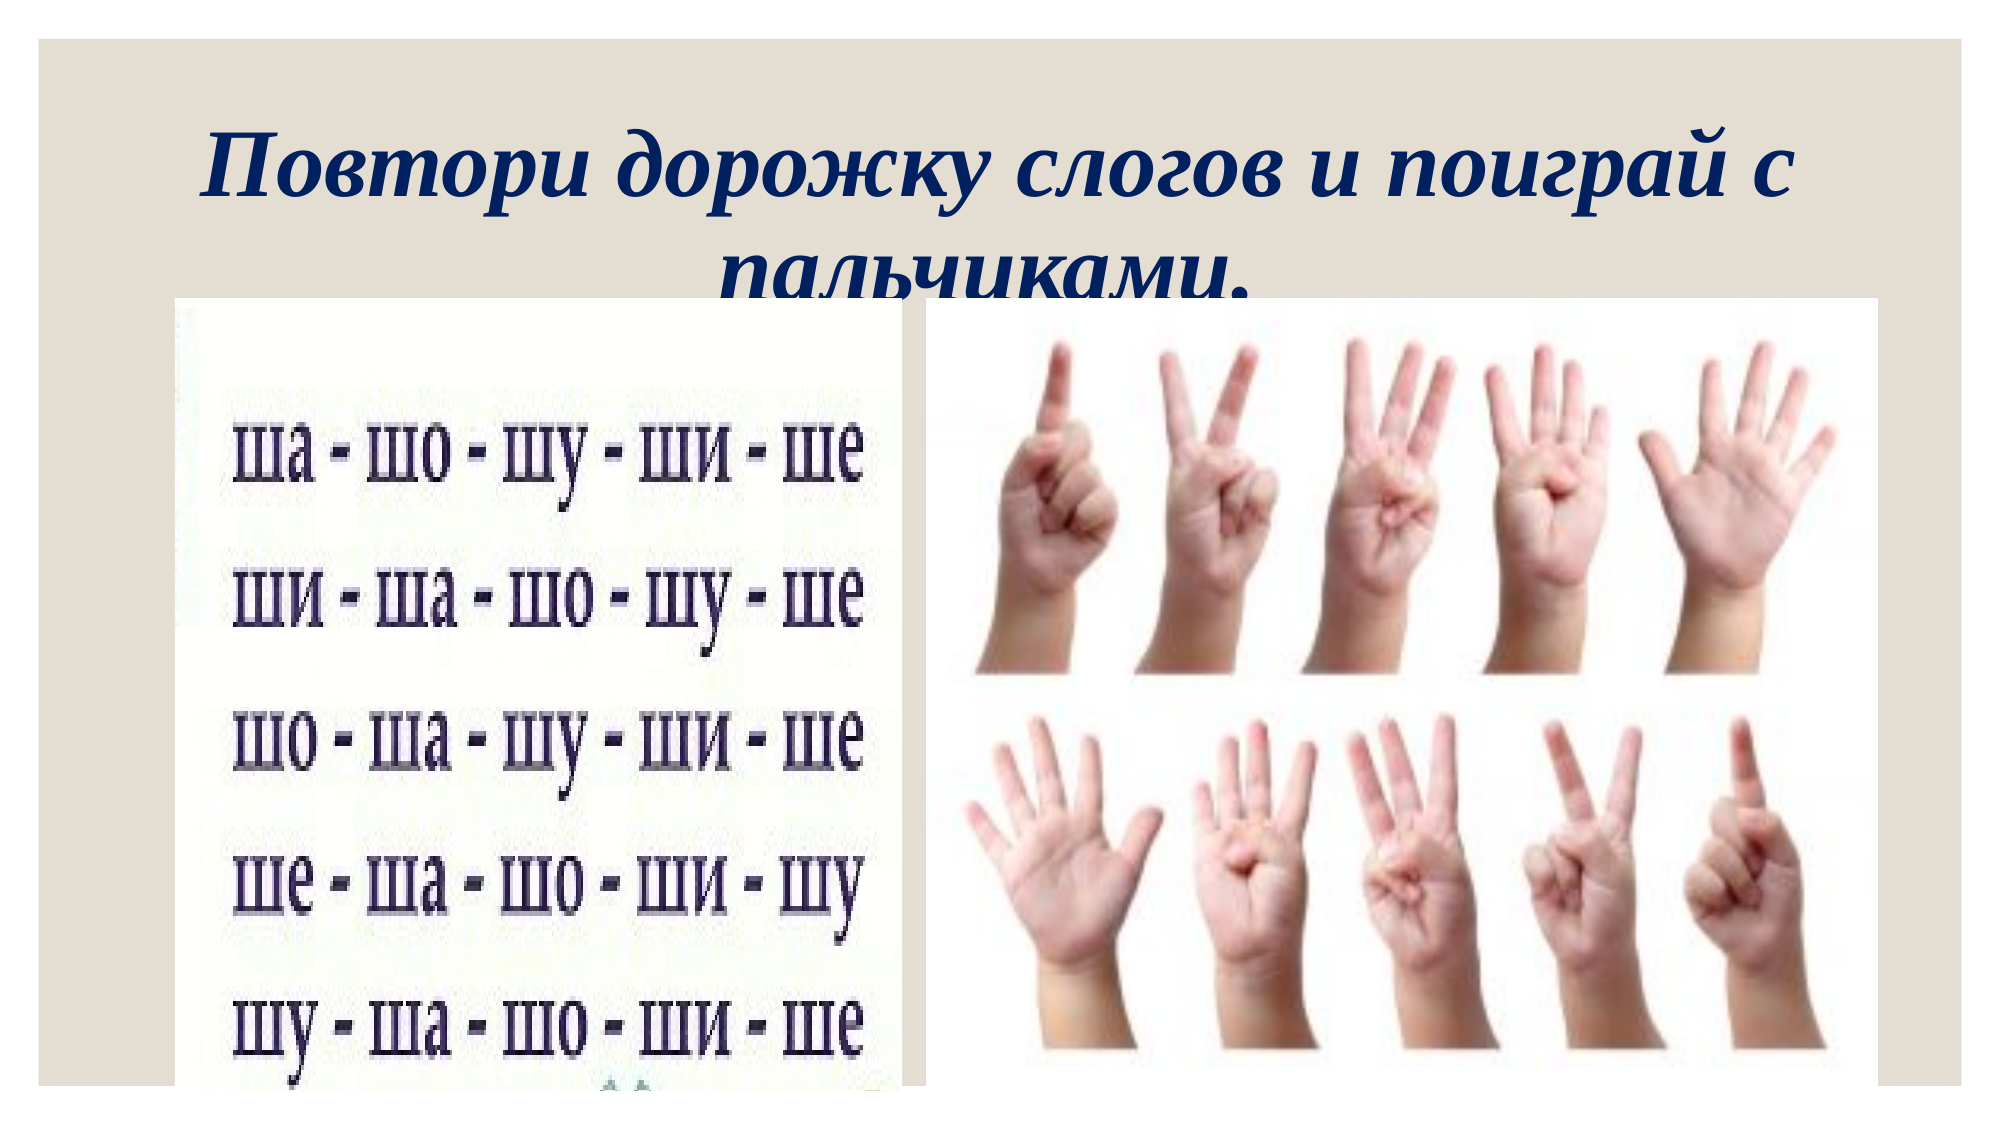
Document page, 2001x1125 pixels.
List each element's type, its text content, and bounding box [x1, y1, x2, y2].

title Повтори дорожку слогов и поиграй с пальчиками. [174, 105, 1825, 331]
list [174, 298, 903, 1091]
picture [926, 298, 1878, 1091]
